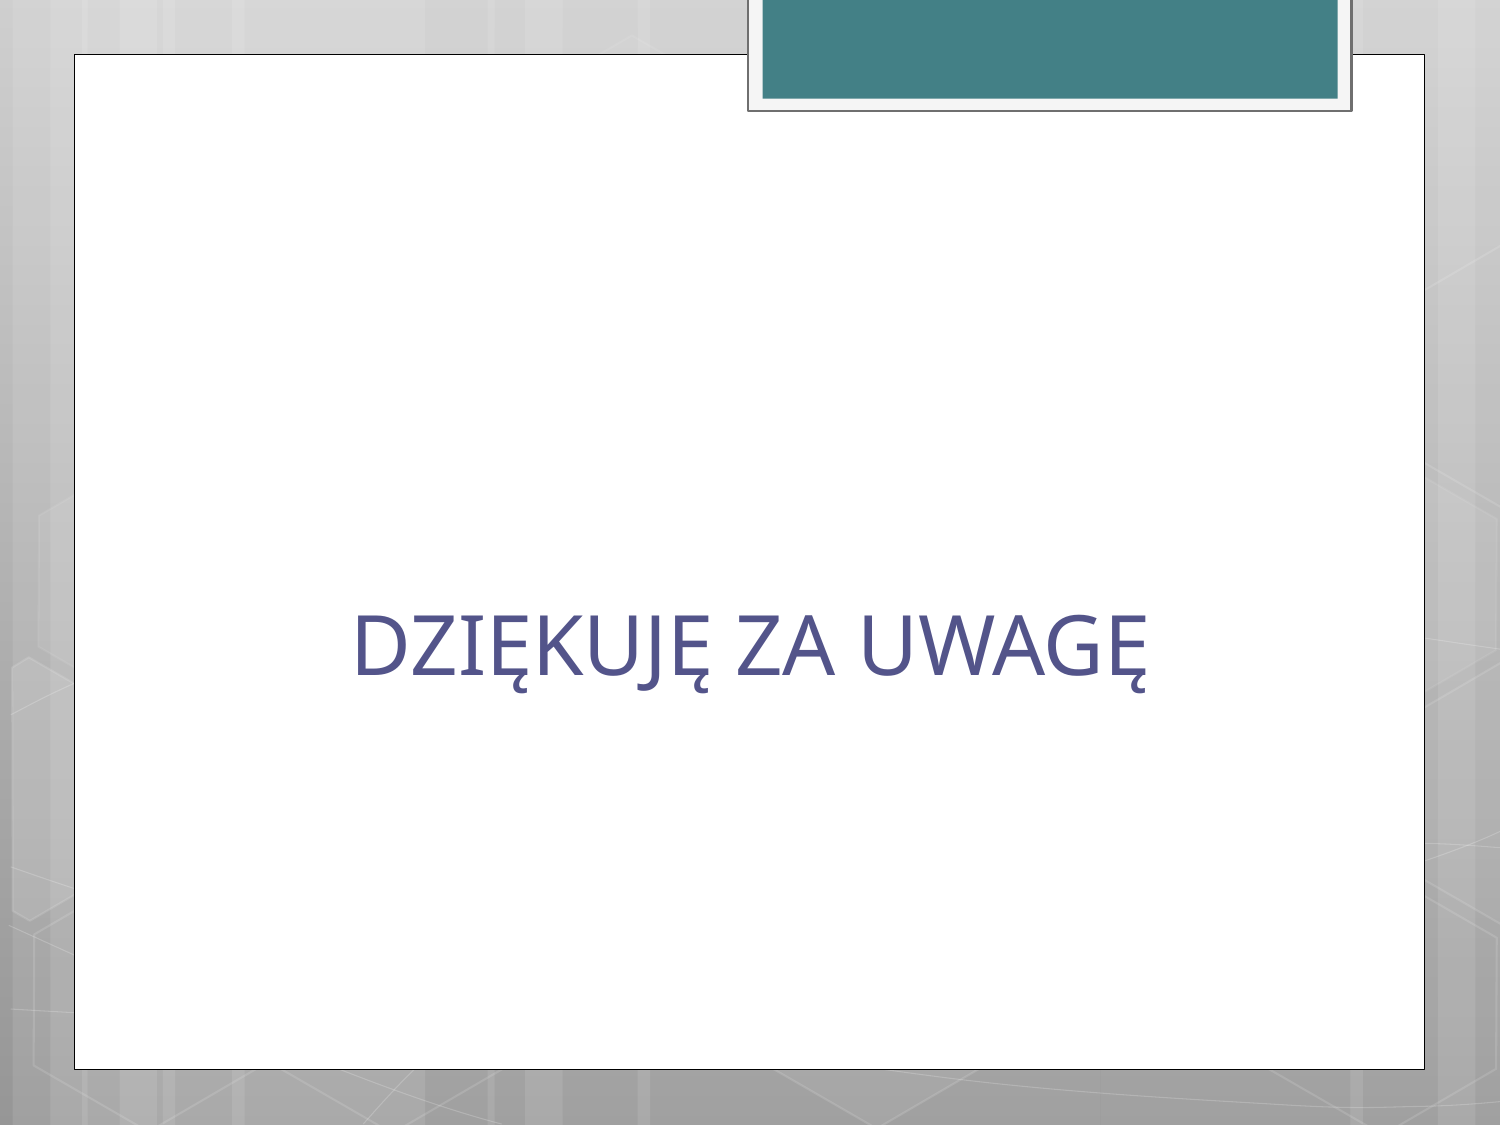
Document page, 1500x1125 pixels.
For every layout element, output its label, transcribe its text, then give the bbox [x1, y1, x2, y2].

title DZIĘKUJĘ ZA UWAGĘ [206, 475, 1296, 700]
